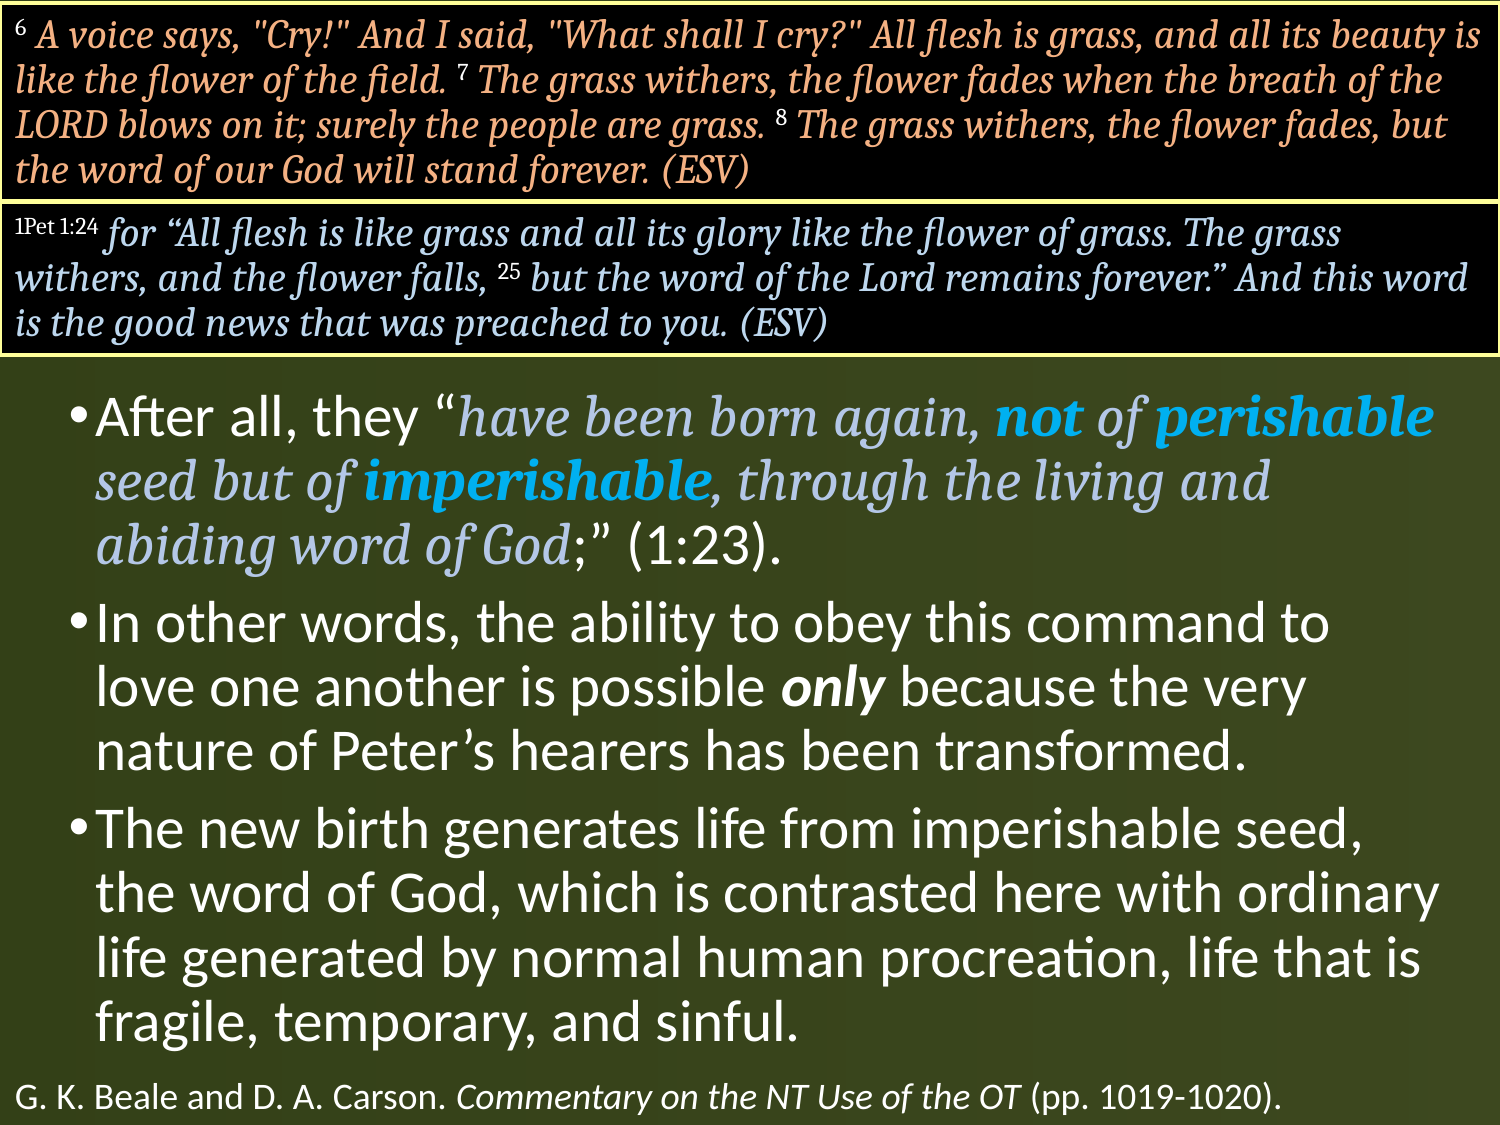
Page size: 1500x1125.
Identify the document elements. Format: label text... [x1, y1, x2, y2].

text_box G. K. Beale and D. A. Carson. Commentary on the NT Use of the OT (pp. 1019-1020). [0, 1064, 1500, 1125]
text_box 6 A voice says, "Cry!" And I said, "What shall I cry?" All flesh is grass, and all its beauty is like the flower of the field. 7 The grass withers, the flower fades when the breath of the LORD blows on it; surely the people are grass. 8 The grass withers, the flower fades, but the word of our God will stand forever. (ESV) [0, 2, 1500, 201]
list After all, they “have been born again, not of perishable seed but of imperishable, through the living and abiding word of God;” (1:23). In other words, the ability to obey this command to love one another is possible only because the very nature of Peter’s hearers has been transformed. The new birth generates life from imperishable seed, the word of God, which is contrasted here with ordinary life generated by normal human procreation, life that is fragile, temporary, and sinful. [53, 377, 1462, 1064]
text_box 1Pet 1:24 for “All flesh is like grass and all its glory like the flower of grass. The grass withers, and the flower falls, 25 but the word of the Lord remains forever.” And this word is the good news that was preached to you. (ESV) [0, 201, 1500, 355]
